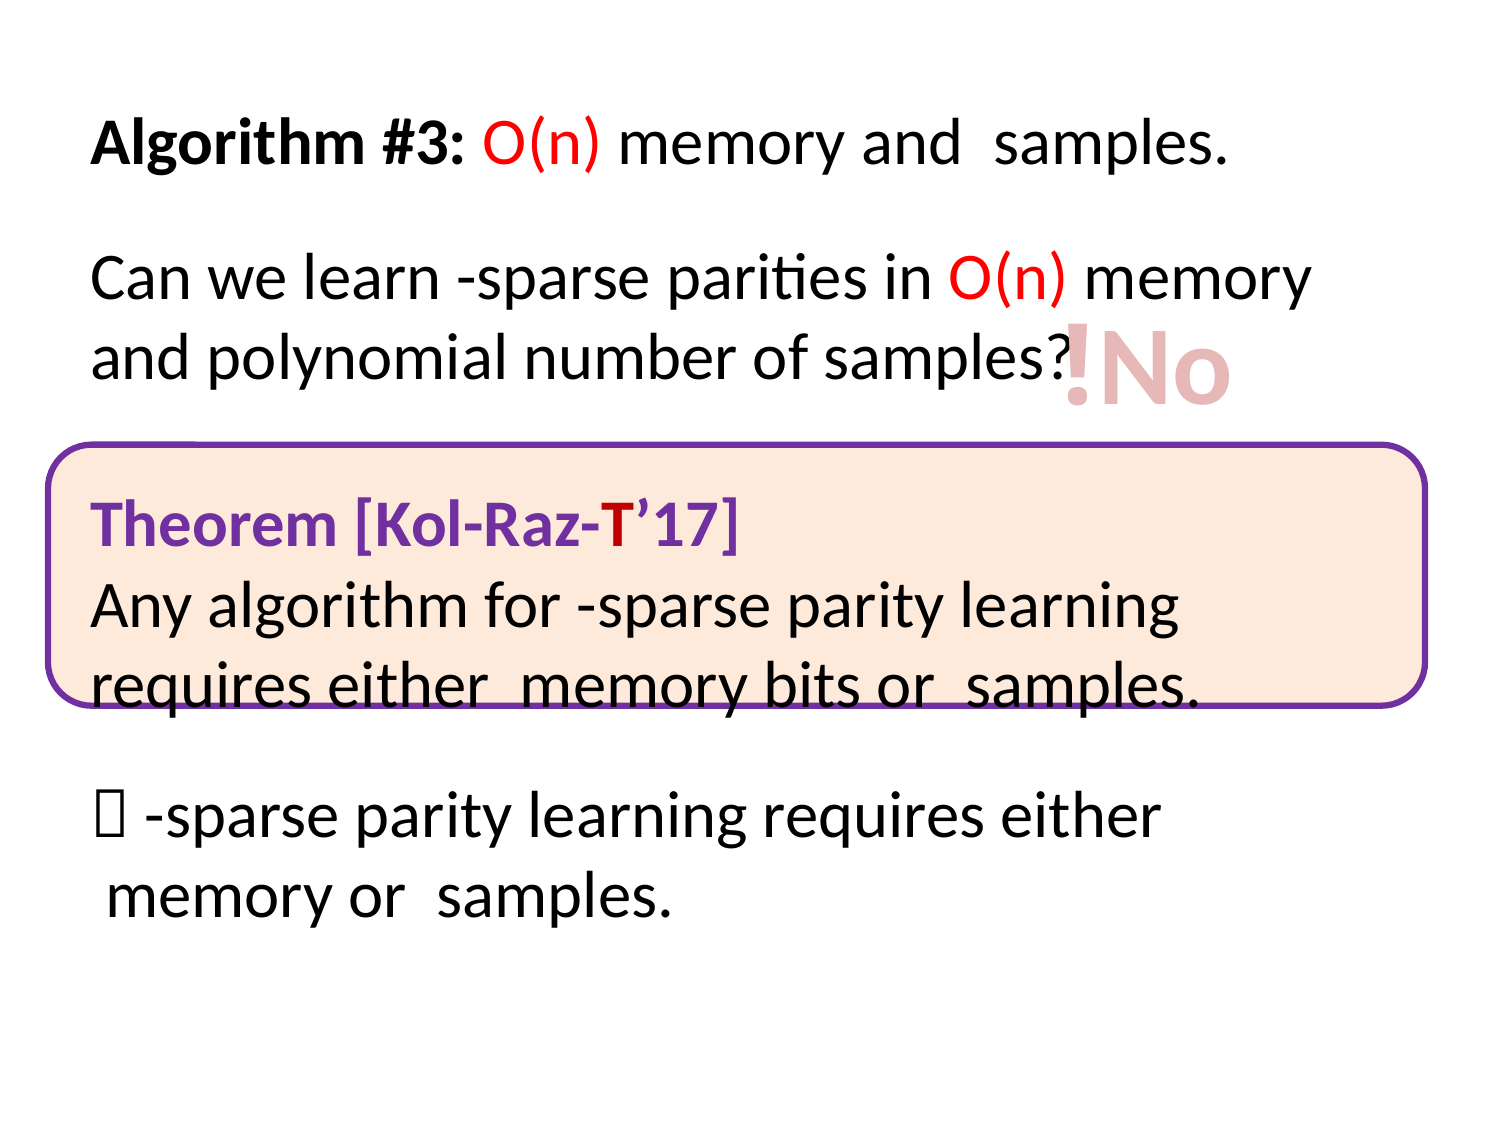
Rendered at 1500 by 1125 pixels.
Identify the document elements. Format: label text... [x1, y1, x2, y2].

text_box No! [1038, 284, 1249, 435]
text_box [45, 442, 1428, 708]
